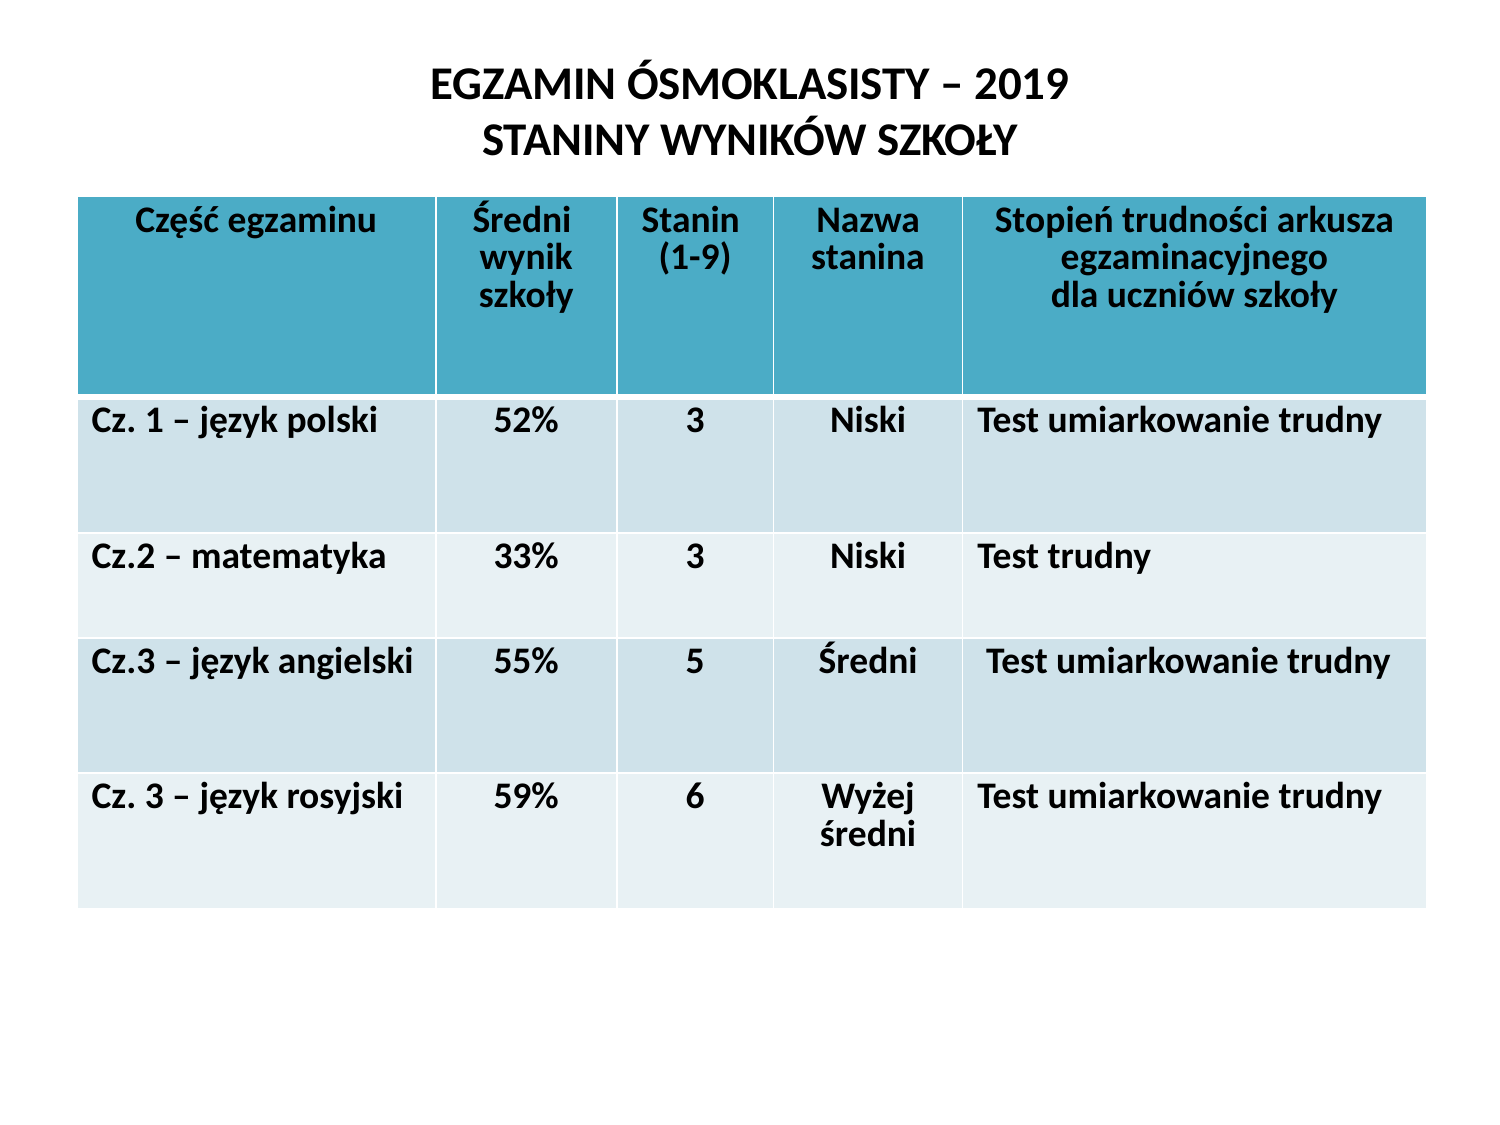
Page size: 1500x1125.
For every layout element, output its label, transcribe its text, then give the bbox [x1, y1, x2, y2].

table_cell 59% [437, 774, 616, 908]
table_header Stanin (1-9) [618, 197, 773, 394]
table_cell 3 [618, 534, 773, 637]
table_cell Średni [774, 639, 962, 772]
table_cell Test umiarkowanie trudny [963, 774, 1426, 908]
table_cell Cz.3 – język angielski [78, 639, 435, 772]
table_header Średni wynik szkoły [437, 197, 616, 394]
table_cell 33% [437, 534, 616, 637]
title EGZAMIN ÓSMOKLASISTY – 2019 STANINY WYNIKÓW SZKOŁY [75, 45, 1425, 173]
table_cell 55% [437, 639, 616, 772]
table_header Część egzaminu [78, 197, 435, 394]
table_cell Niski [774, 534, 962, 637]
table_cell 5 [618, 639, 773, 772]
table_header Stopień trudności arkusza egzaminacyjnego dla uczniów szkoły [963, 197, 1426, 394]
table_cell 52% [437, 400, 616, 532]
table_cell Wyżej średni [774, 774, 962, 908]
table_cell Cz. 1 – język polski [78, 400, 435, 532]
table_cell Test umiarkowanie trudny [963, 400, 1426, 532]
table_cell Niski [774, 400, 962, 532]
table_cell Cz. 3 – język rosyjski [78, 774, 435, 908]
table_header Nazwa stanina [774, 197, 962, 394]
table_cell Cz.2 – matematyka [78, 534, 435, 637]
table_cell Test trudny [963, 534, 1426, 637]
table_cell 3 [618, 400, 773, 532]
table_cell 6 [618, 774, 773, 908]
table_cell Test umiarkowanie trudny [963, 639, 1426, 772]
